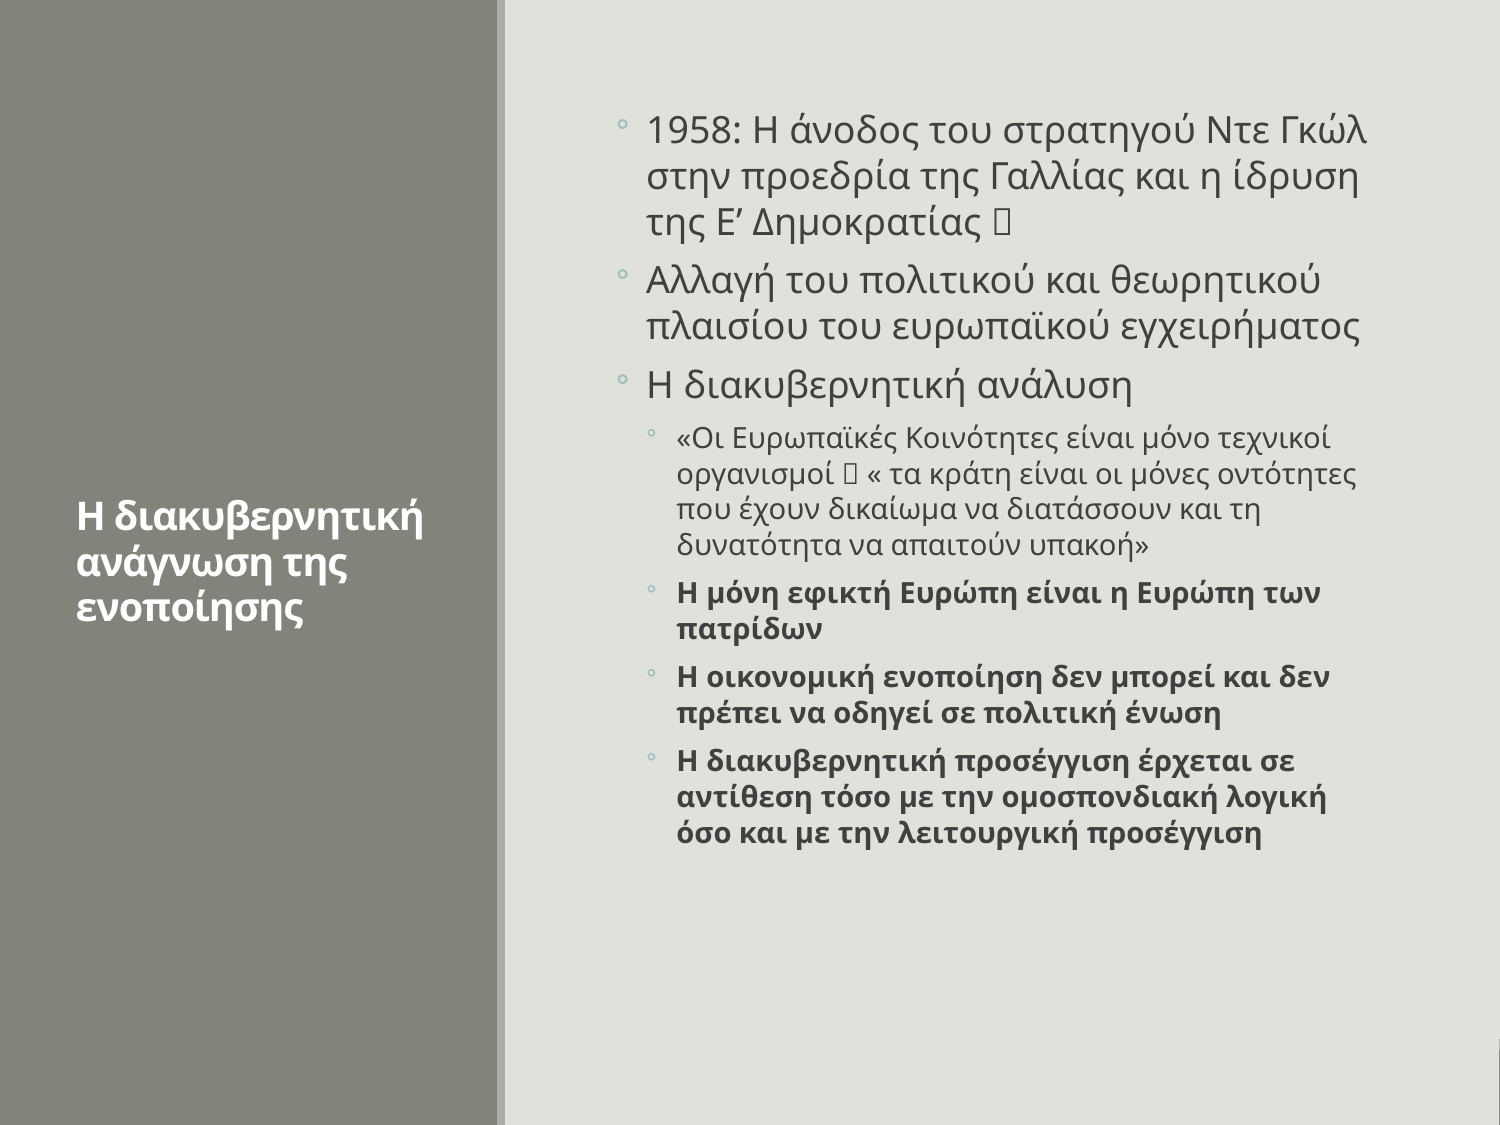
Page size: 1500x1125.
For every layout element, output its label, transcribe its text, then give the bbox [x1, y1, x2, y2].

text_box [0, 0, 496, 1125]
text_box [506, 0, 1500, 1125]
list 1958: Η άνοδος του στρατηγού Ντε Γκώλ στην προεδρία της Γαλλίας και η ίδρυση της Ε’ Δημοκρατίας  Αλλαγή του πολιτικού και θεωρητικού πλαισίου του ευρωπαϊκού εγχειρήματος Η διακυβερνητική ανάλυση «Οι Ευρωπαϊκές Κοινότητες είναι μόνο τεχνικοί οργανισμοί  « τα κράτη είναι οι μόνες οντότητες που έχουν δικαίωμα να διατάσσουν και τη δυνατότητα να απαιτούν υπακοή» Η μόνη εφικτή Ευρώπη είναι η Ευρώπη των πατρίδων Η οικονομική ενοποίηση δεν μπορεί και δεν πρέπει να οδηγεί σε πολιτική ένωση Η διακυβερνητική προσέγγιση έρχεται σε αντίθεση τόσο με την ομοσπονδιακή λογική όσο και με την λειτουργική προσέγγιση [583, 99, 1373, 1026]
text_box [496, 0, 506, 1125]
title Η διακυβερνητική ανάγνωση της ενοποίησης [60, 99, 441, 1026]
